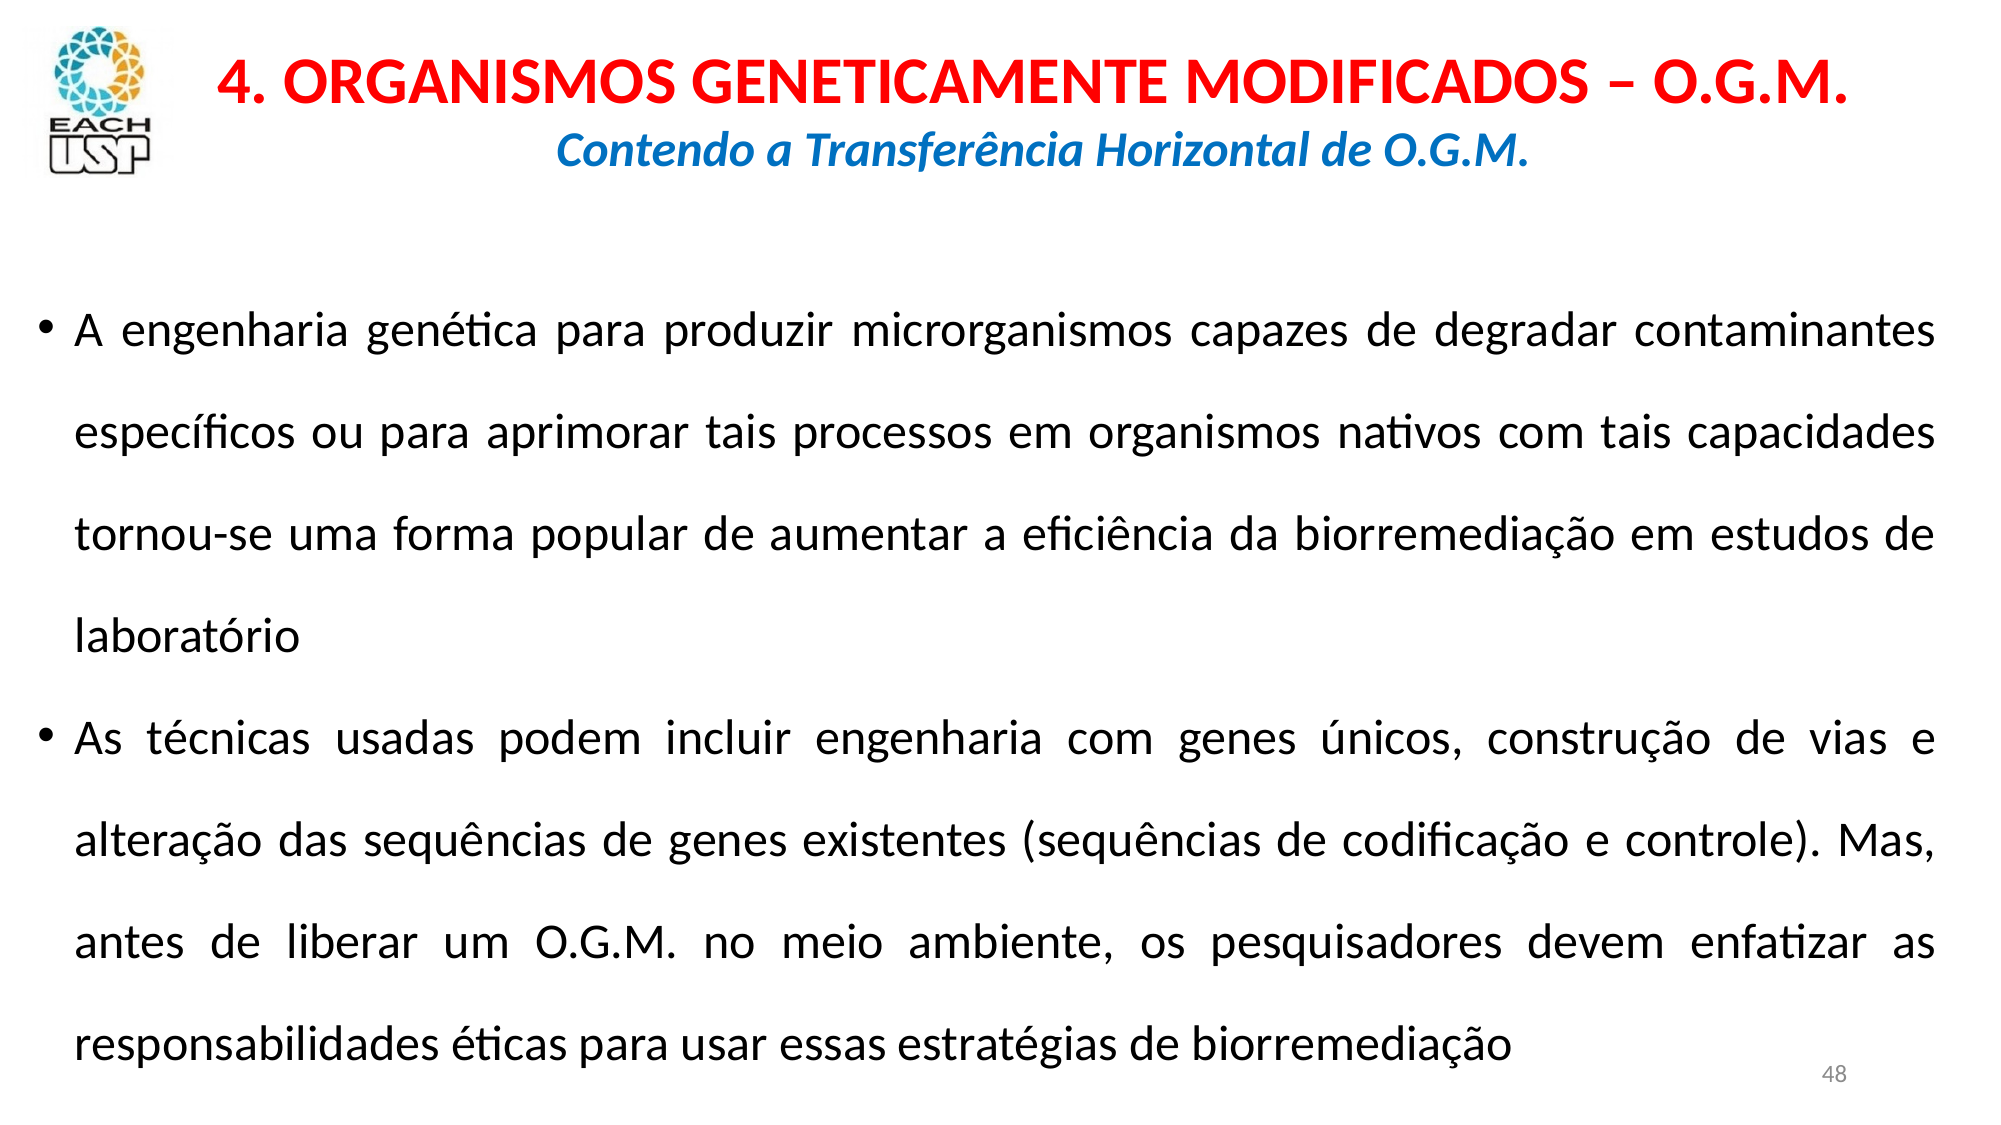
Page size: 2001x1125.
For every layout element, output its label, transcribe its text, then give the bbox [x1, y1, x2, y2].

slide_number 48 [1412, 1042, 1863, 1103]
text_box Contendo a Transferência Horizontal de O.G.M. [541, 109, 1597, 184]
picture [22, 26, 174, 178]
text_box 4. ORGANISMOS GENETICAMENTE MODIFICADOS – O.G.M. [202, 29, 1936, 124]
list A engenharia genética para produzir microrganismos capazes de degradar contaminantes específicos ou para aprimorar tais processos em organismos nativos com tais capacidades tornou-se uma forma popular de aumentar a eficiência da biorremediação em estudos de laboratório As técnicas usadas podem incluir engenharia com genes únicos, construção de vias e alteração das sequências de genes existentes (sequências de codificação e controle). Mas, antes de liberar um O.G.M. no meio ambiente, os pesquisadores devem enfatizar as responsabilidades éticas para usar essas estratégias de biorremediação [22, 246, 1953, 961]
